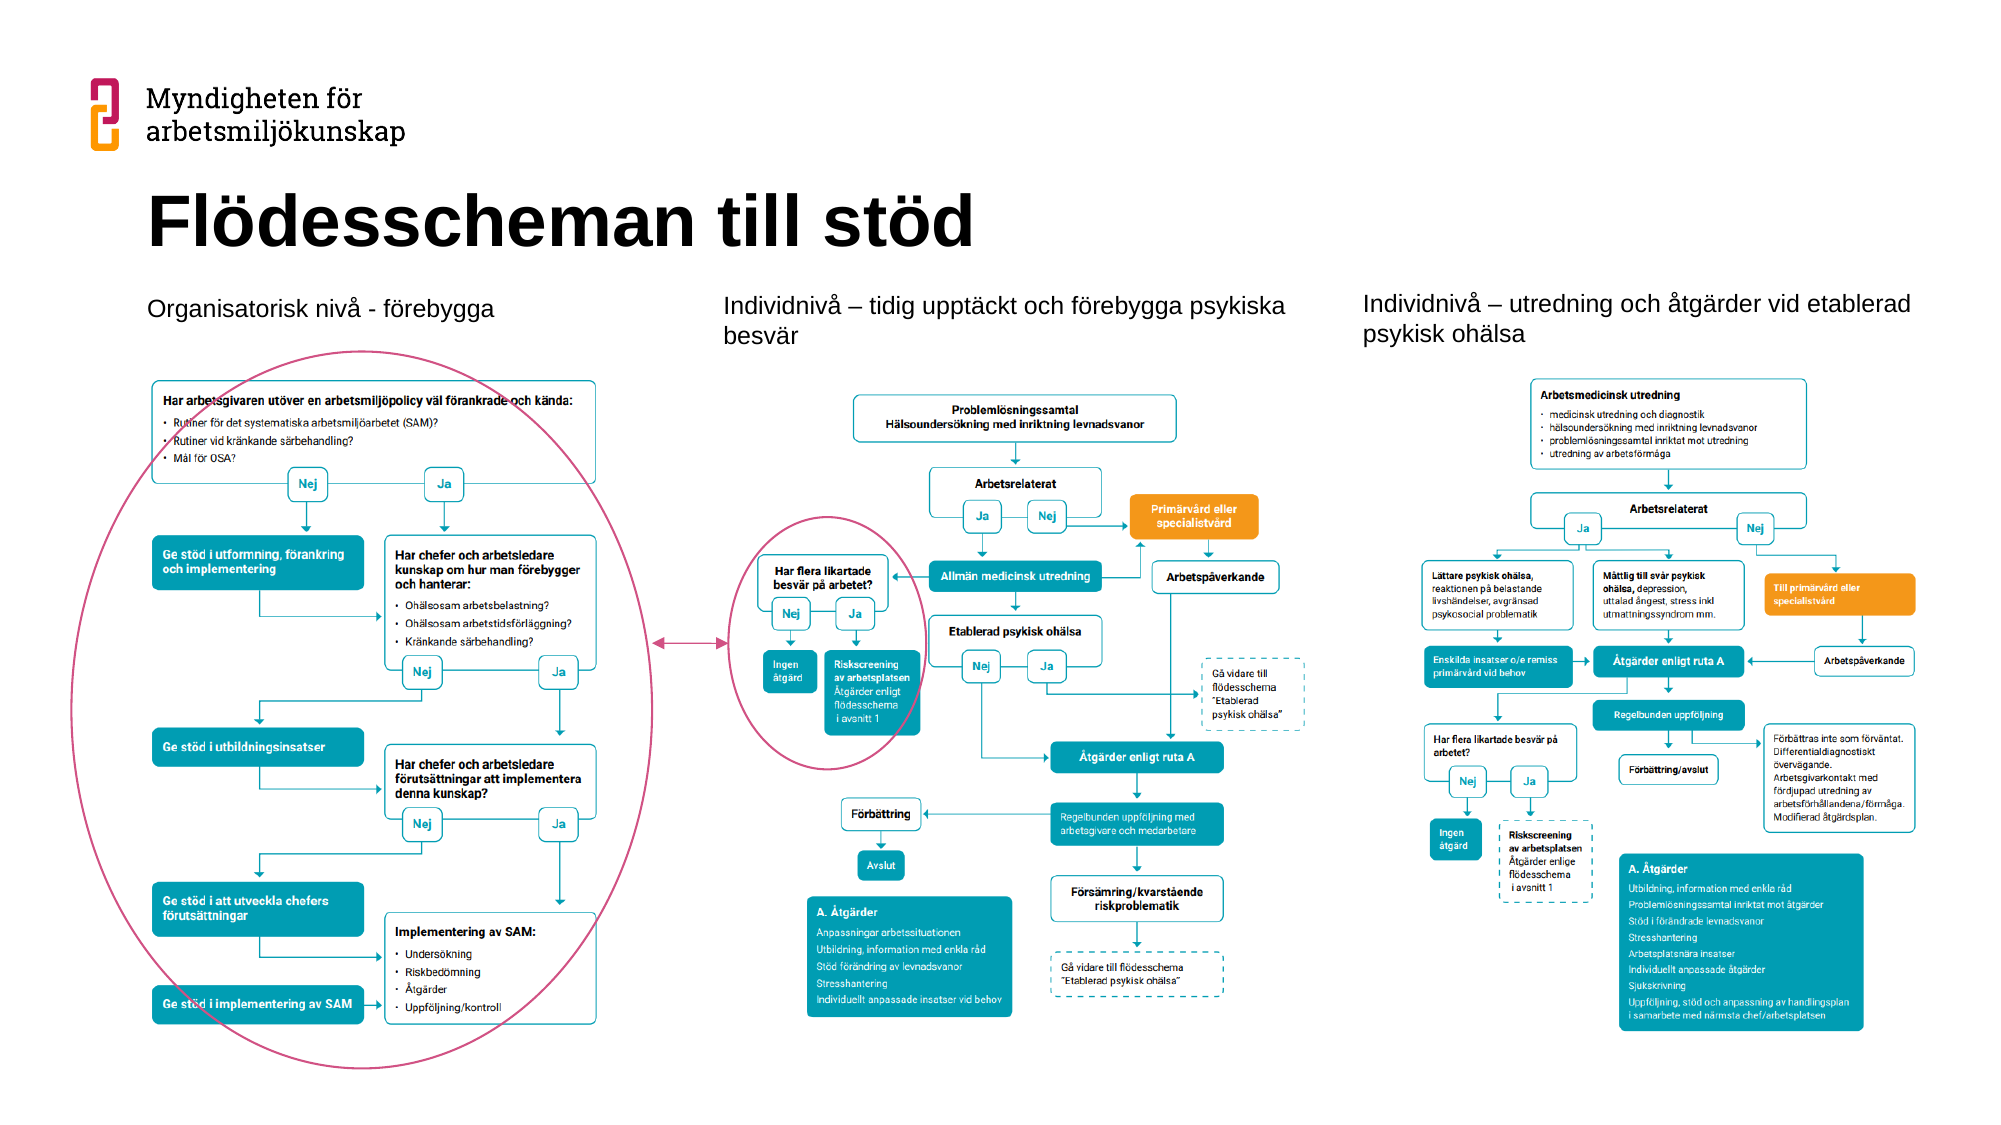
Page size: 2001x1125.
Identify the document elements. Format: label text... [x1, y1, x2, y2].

picture [35, 22, 461, 207]
picture [1397, 369, 1931, 1046]
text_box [71, 351, 927, 1069]
text_box Organisatorisk nivå - förebygga [132, 285, 628, 330]
text_box Individnivå – utredning och åtgärder vid etablerad psykisk ohälsa [1348, 280, 1947, 355]
text_box Flödesscheman till stöd [132, 175, 1559, 283]
text_box Individnivå – tidig upptäckt och förebygga psykiska besvär [708, 282, 1336, 357]
picture [927, 383, 1316, 1028]
